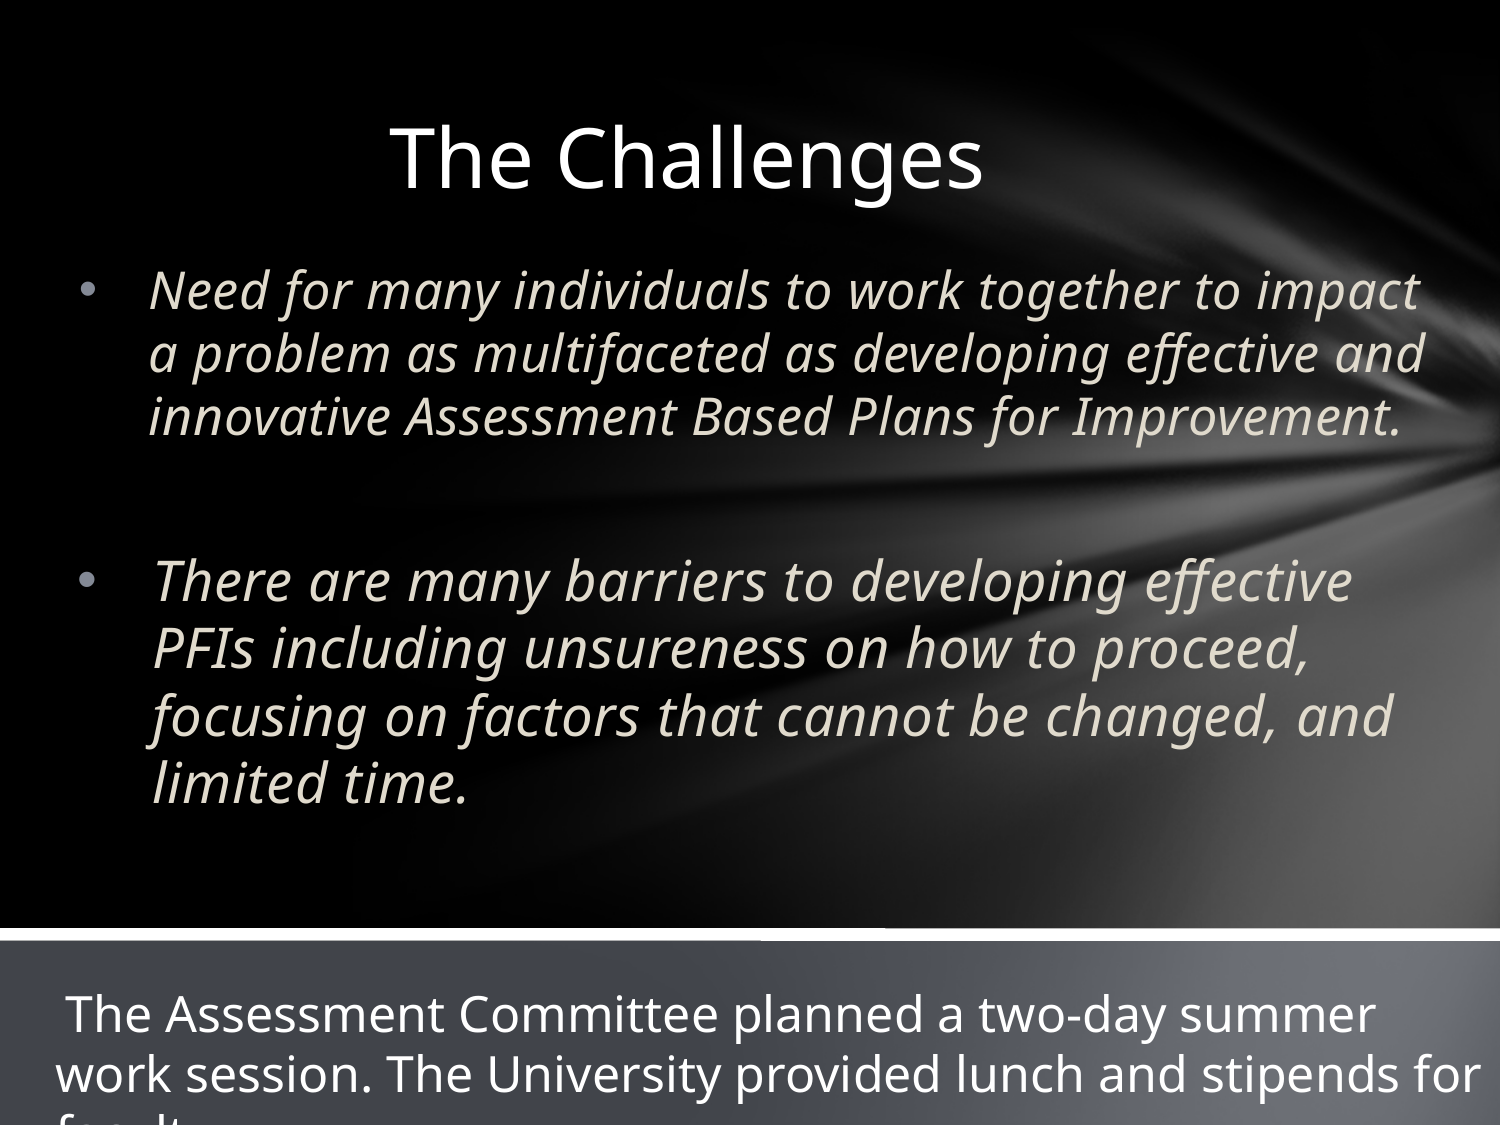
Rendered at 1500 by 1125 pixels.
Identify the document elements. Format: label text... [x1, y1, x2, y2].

text_box The Assessment Committee planned a two-day summer work session. The University provided lunch and stipends for faculty. [41, 974, 1500, 1125]
list Need for many individuals to work together to impact a problem as multifaceted as developing effective and innovative Assessment Based Plans for Improvement. [63, 249, 1463, 500]
text_box There are many barriers to developing effective PFIs including unsureness on how to proceed, focusing on factors that cannot be changed, and limited time. [62, 537, 1463, 868]
title The Challenges [57, 37, 1318, 213]
